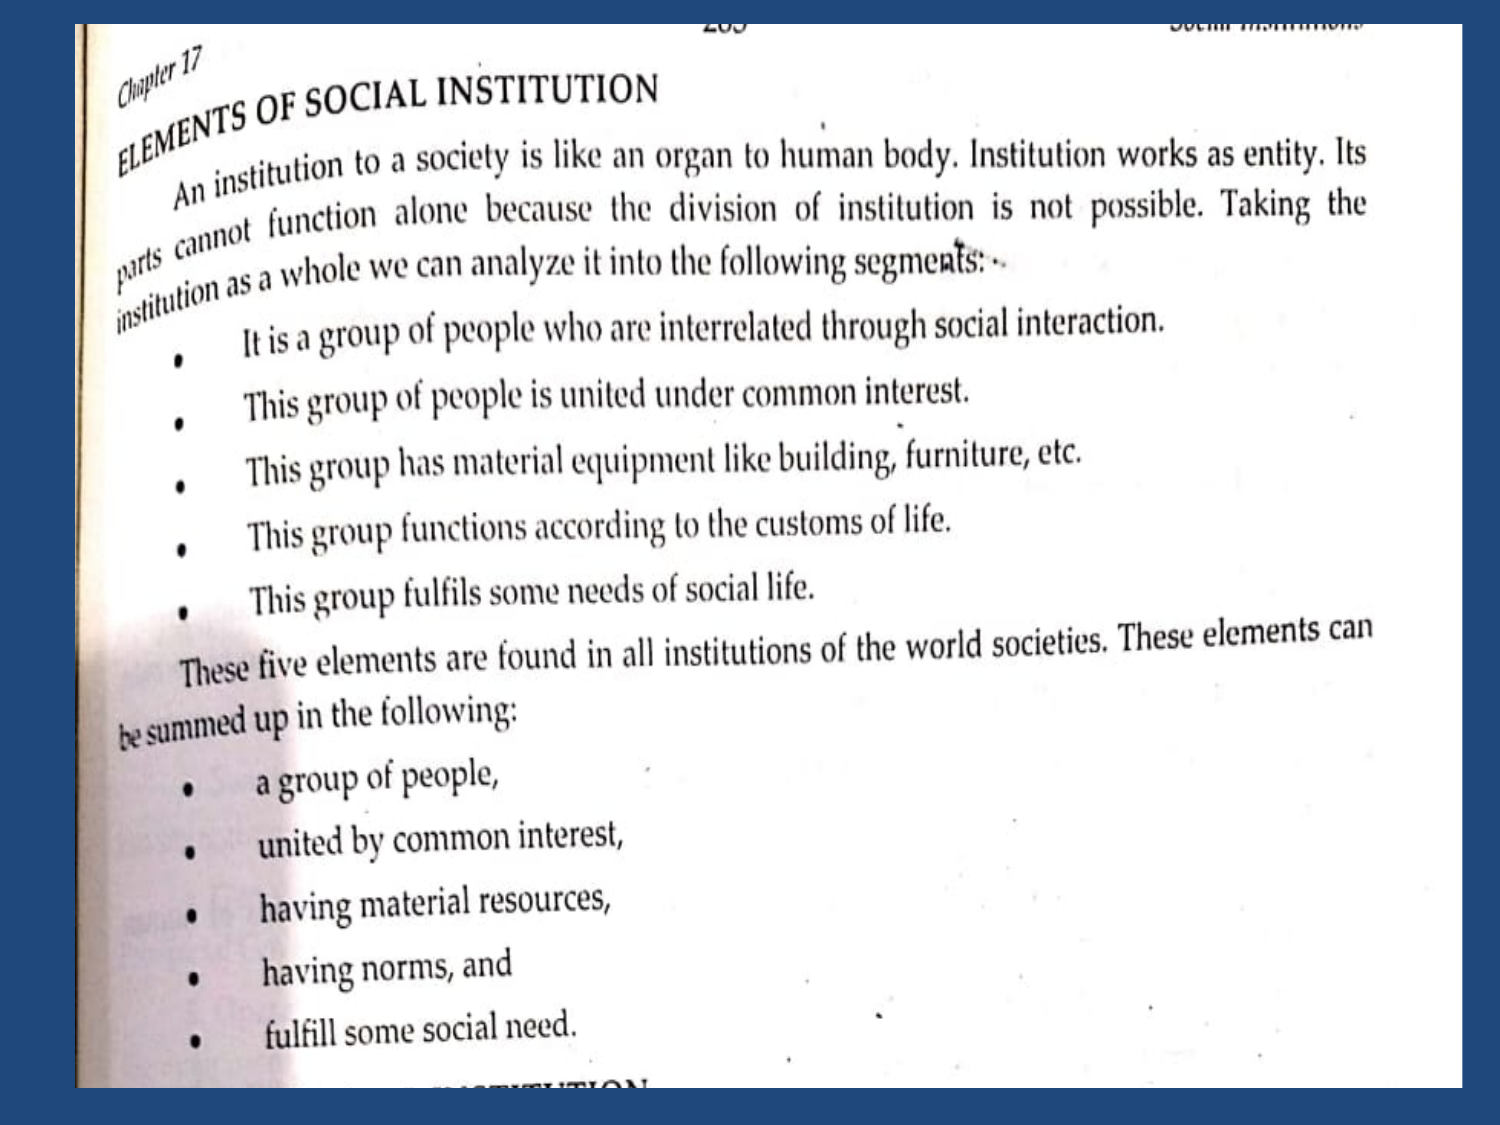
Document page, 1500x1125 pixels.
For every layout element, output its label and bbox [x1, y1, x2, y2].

picture [74, 24, 1463, 1088]
